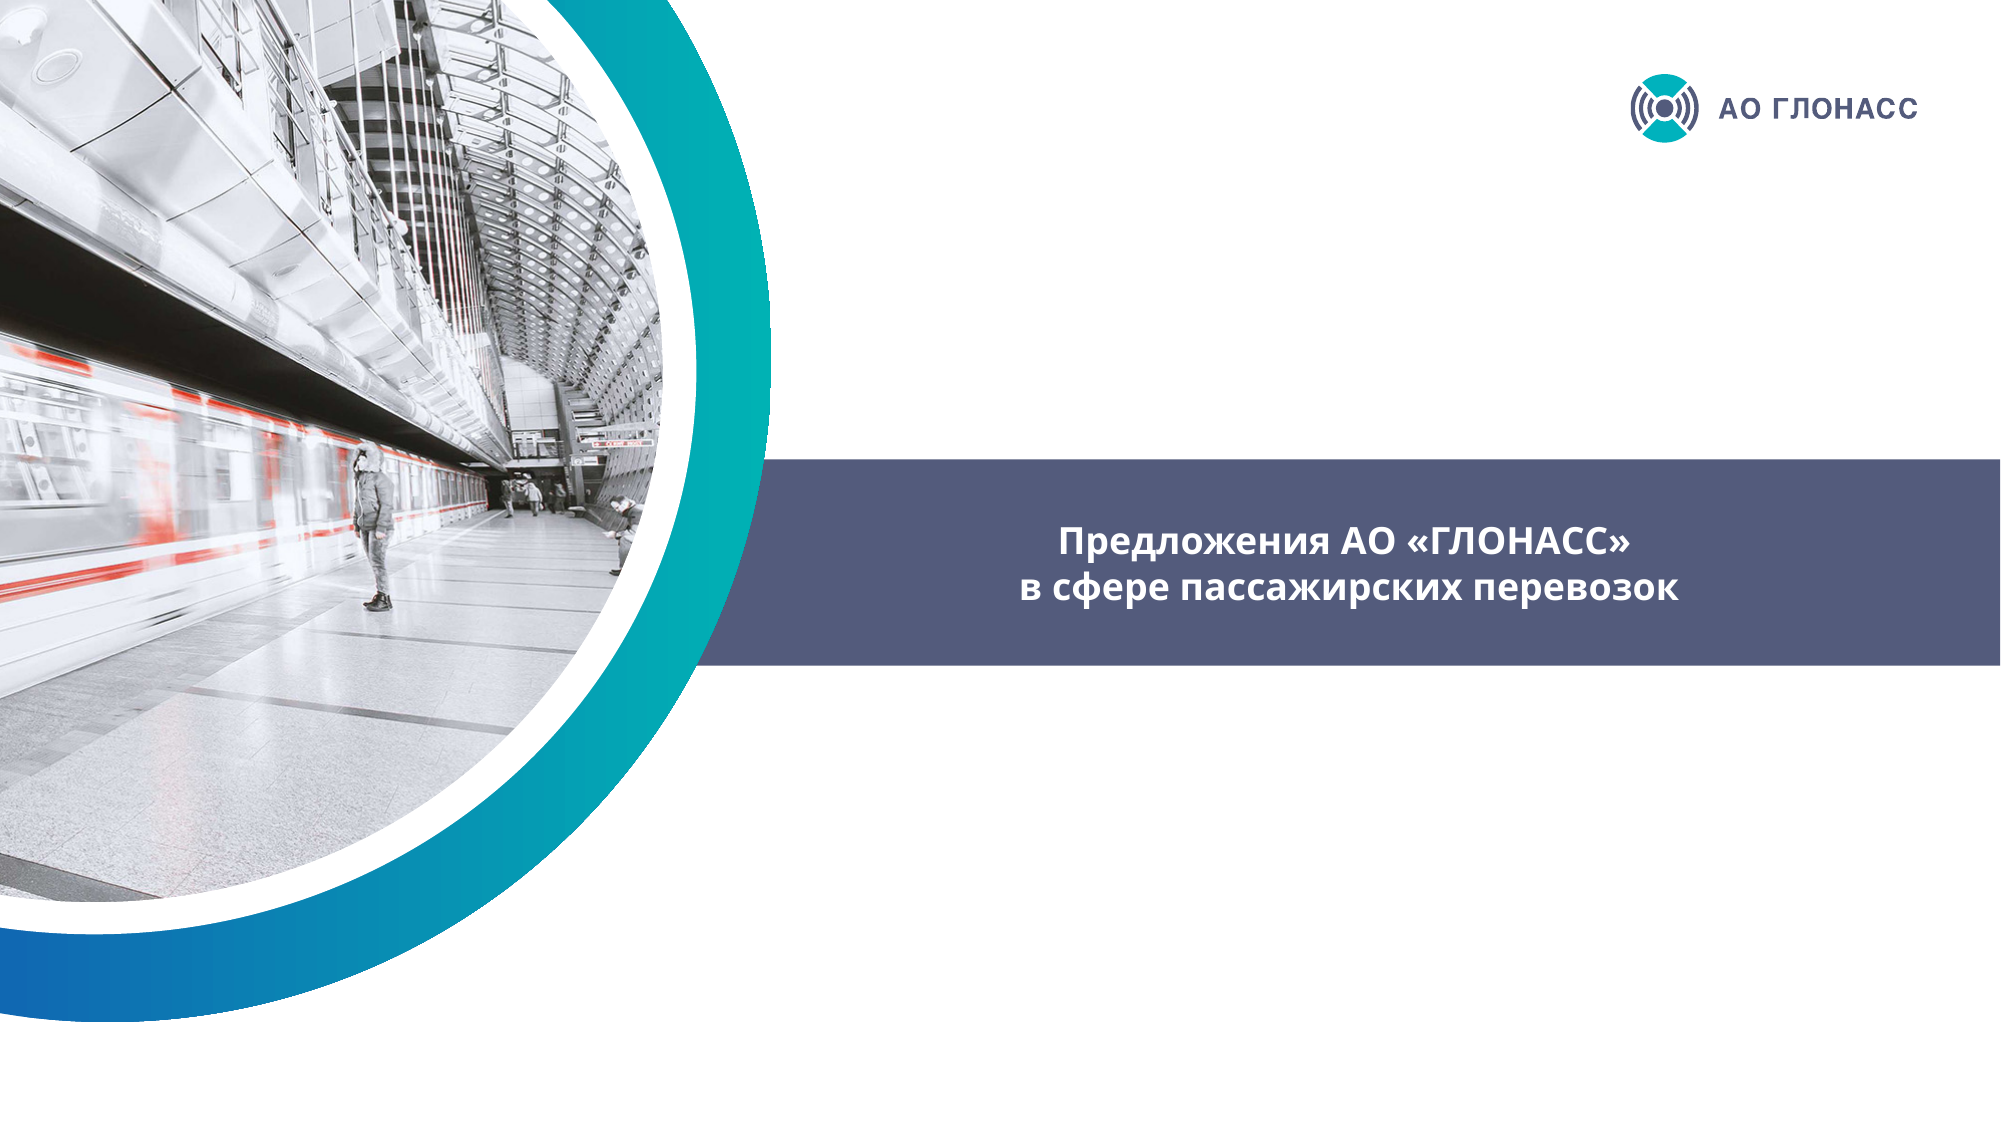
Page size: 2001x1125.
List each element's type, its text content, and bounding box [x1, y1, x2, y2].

title Предложения АО «ГЛОНАСС» в сфере пассажирских перевозок [0, 457, 2000, 668]
picture [0, 0, 662, 457]
picture [0, 668, 564, 902]
